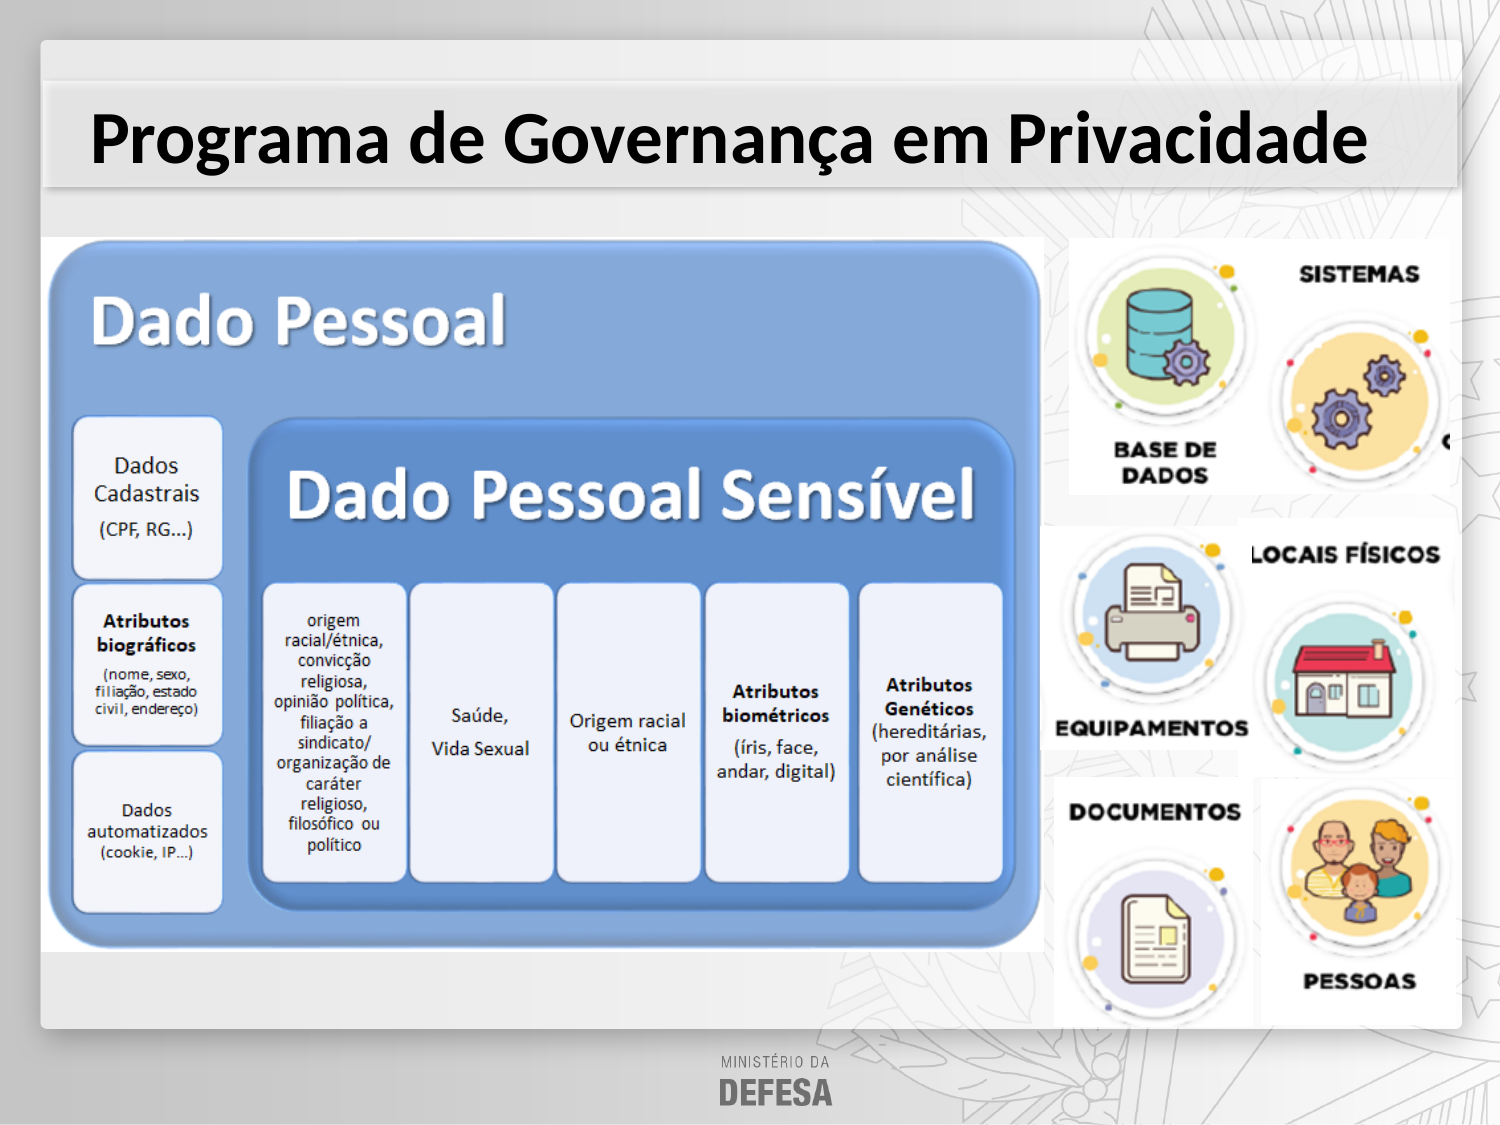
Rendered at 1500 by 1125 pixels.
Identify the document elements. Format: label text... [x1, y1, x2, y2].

text_box Programa de Governança em Privacidade [74, 82, 1425, 186]
picture [0, 0, 1500, 1125]
text_box [42, 80, 1458, 188]
